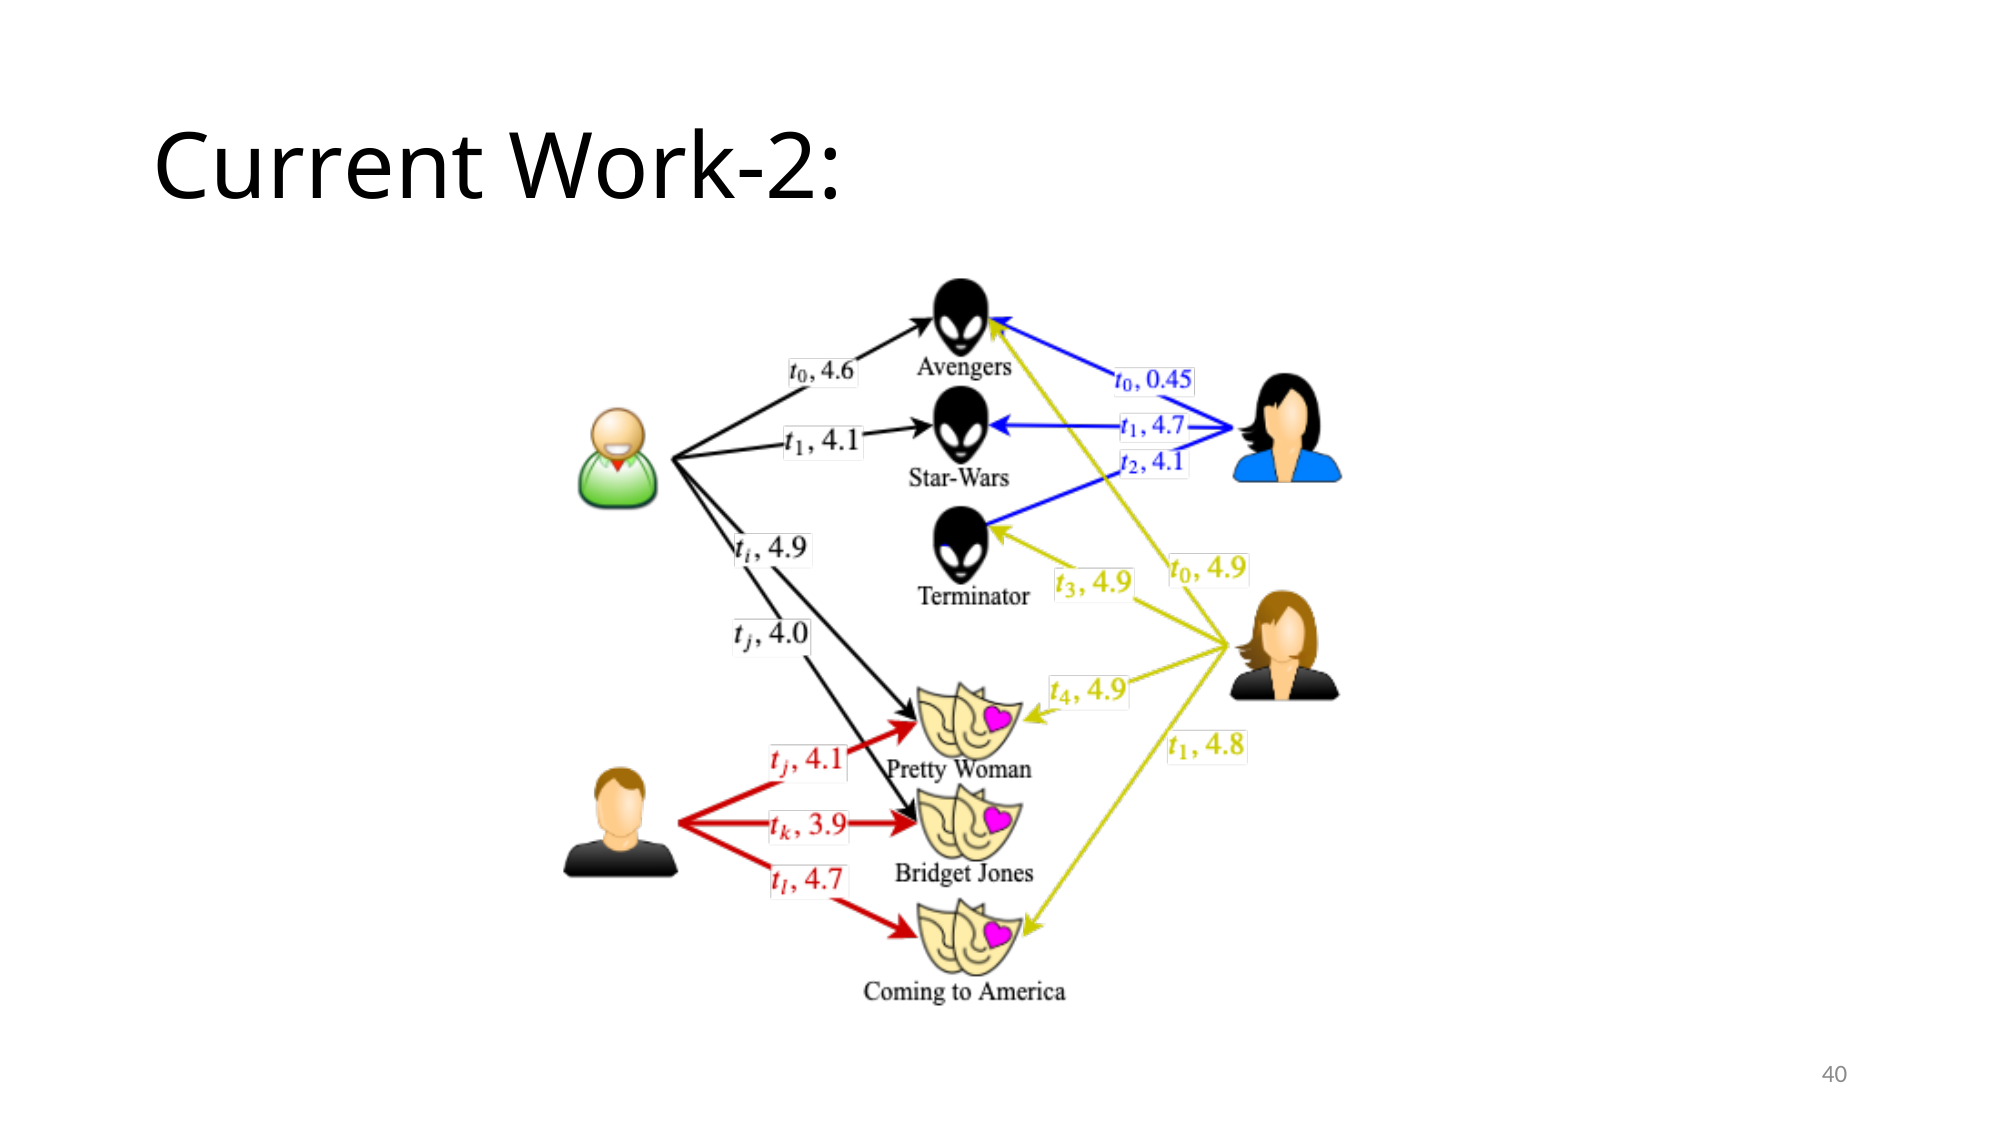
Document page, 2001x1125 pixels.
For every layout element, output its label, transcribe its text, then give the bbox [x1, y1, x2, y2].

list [562, 277, 1346, 1024]
slide_number 40 [1412, 1042, 1863, 1103]
title Current Work-2: [137, 59, 1863, 278]
